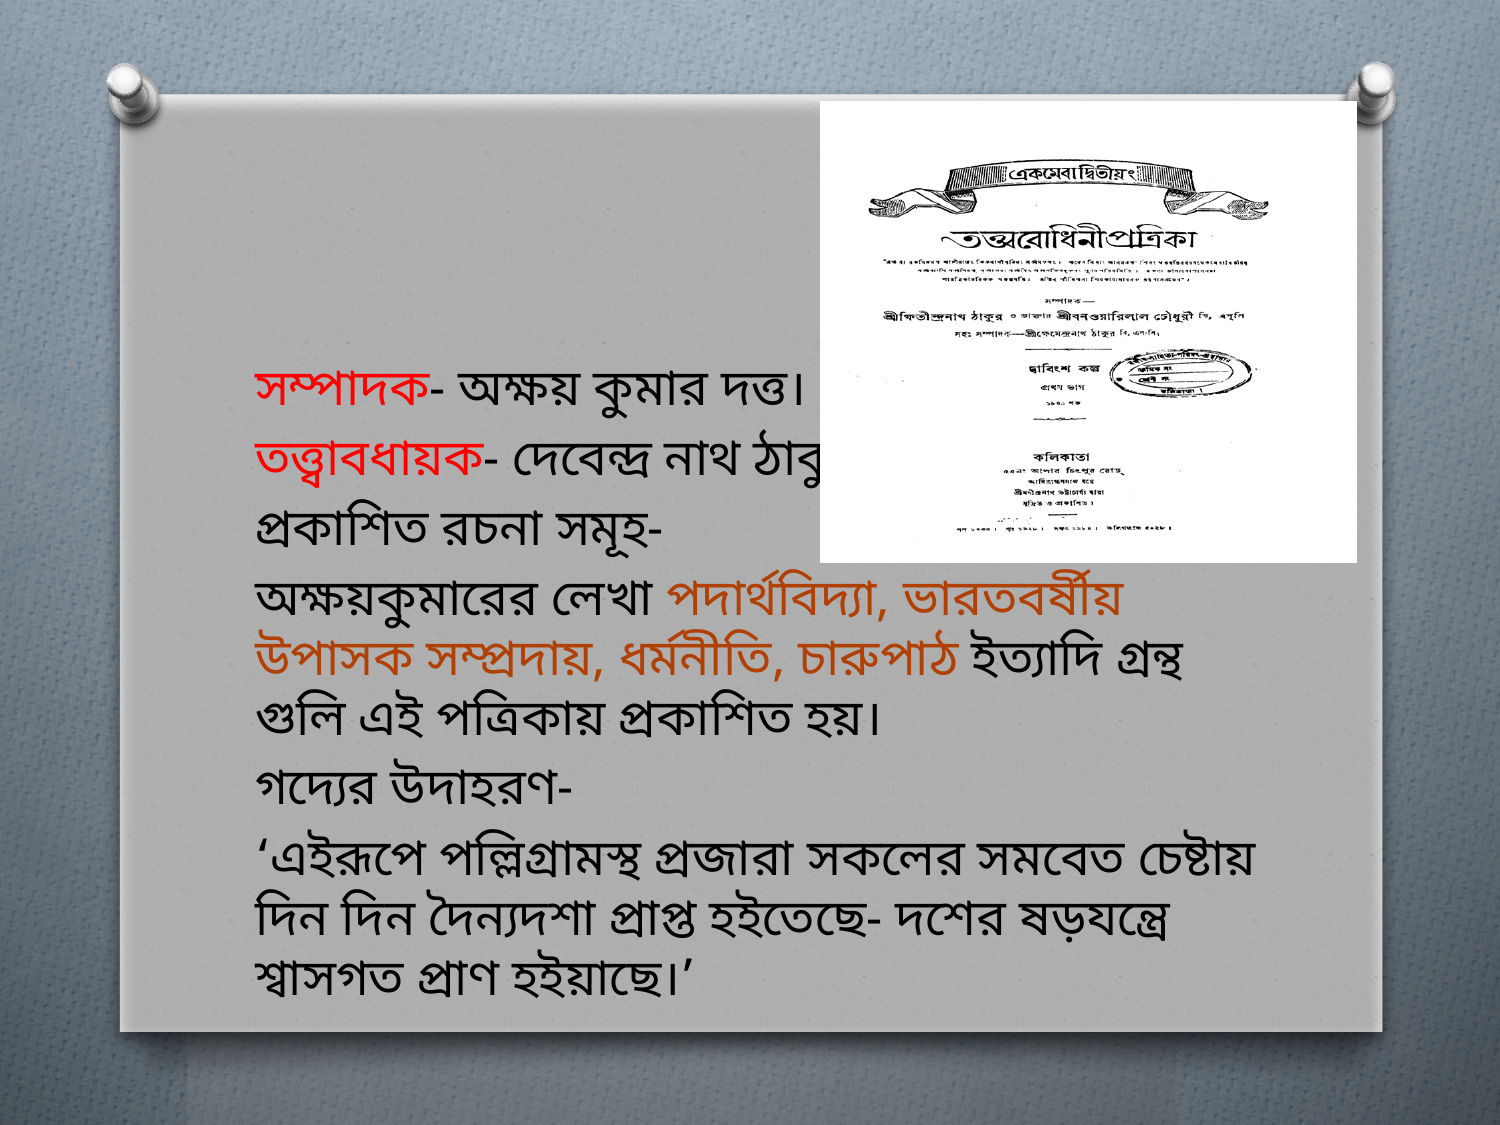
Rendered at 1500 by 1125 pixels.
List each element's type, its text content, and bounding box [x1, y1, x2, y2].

picture [820, 35, 1439, 563]
picture [75, 29, 198, 153]
list সম্পাদক- অক্ষয় কুমার দত্ত। তত্ত্বাবধায়ক- দেবেন্দ্র নাথ ঠাকুর। প্রকাশিত রচনা সমূহ- অক্ষয়কুমারের লেখা পদার্থবিদ্যা, ভারতবর্ষীয় উপাসক সম্প্রদায়, ধর্মনীতি, চারুপাঠ ইত্যাদি গ্রন্থ গুলি এই পত্রিকায় প্রকাশিত হয়। গদ্যের উদাহরণ- ‘এইরূপে পল্লিগ্রামস্থ প্রজারা সকলের সমবেত চেষ্টায় দিন দিন দৈন্যদশা প্রাপ্ত হইতেছে- দশের ষড়যন্ত্রে শ্বাসগত প্রাণ হইয়াছে।’ [240, 347, 1294, 1012]
